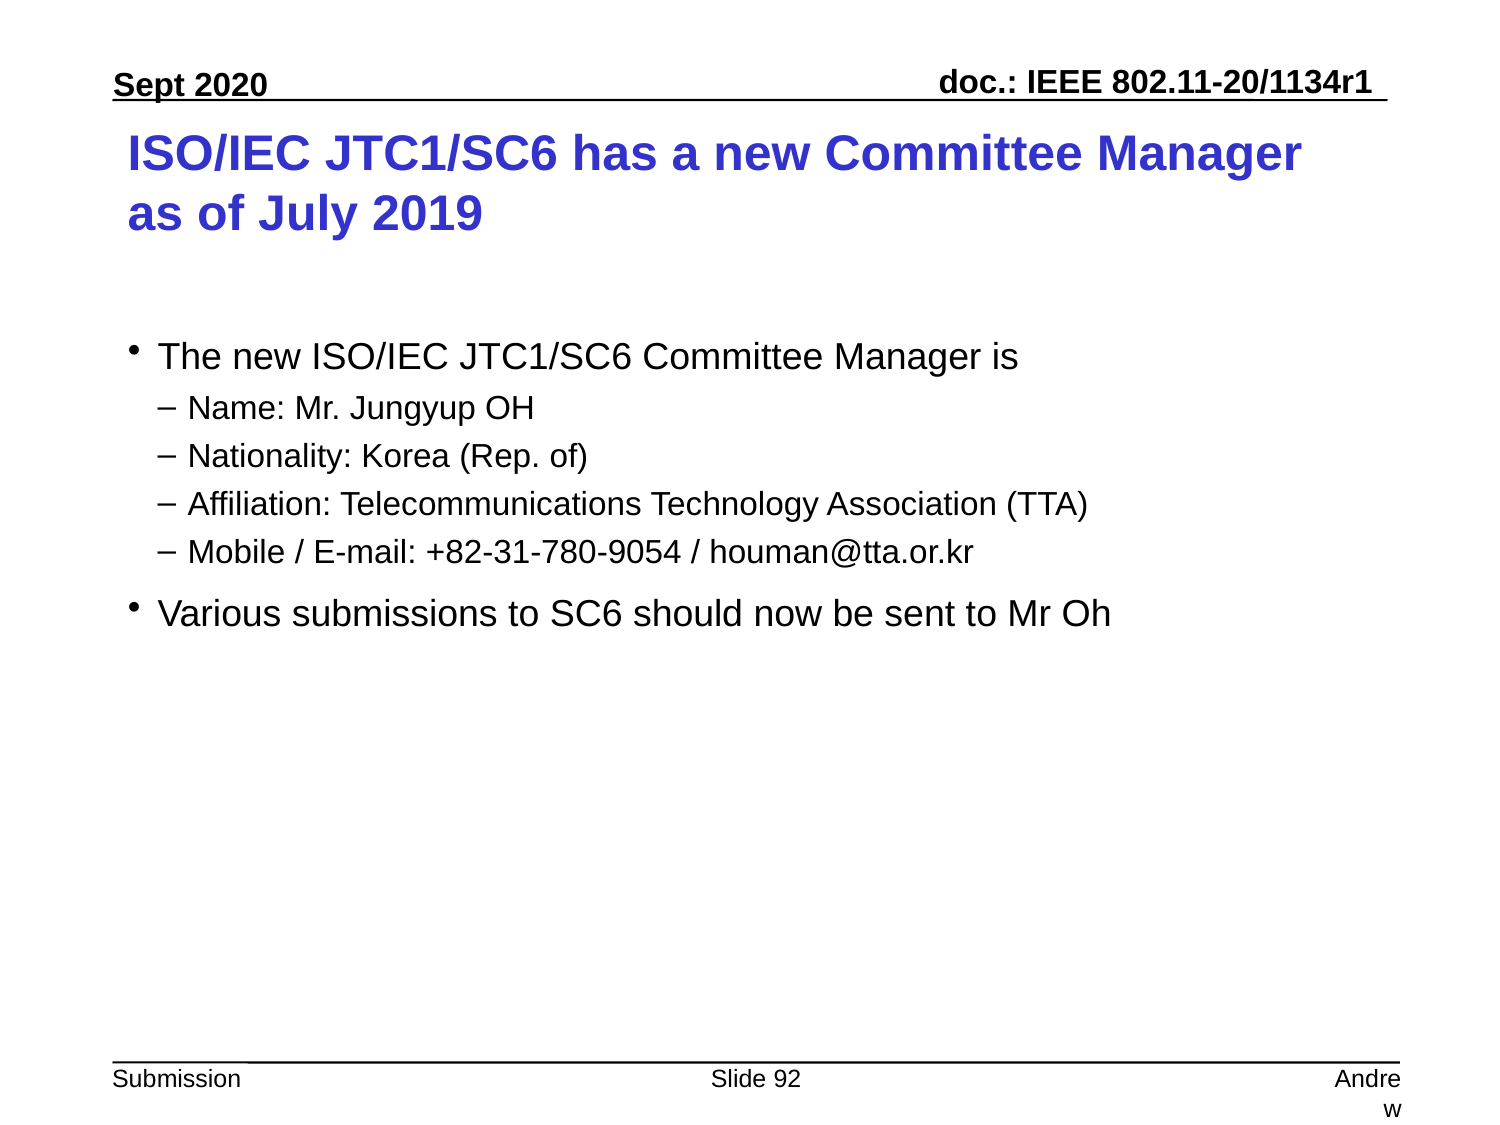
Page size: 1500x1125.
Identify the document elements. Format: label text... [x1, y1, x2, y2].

title ISO/IEC JTC1/SC6 has a new Committee Manager as of July 2019 [112, 112, 1388, 288]
list The new ISO/IEC JTC1/SC6 Committee Manager is Name: Mr. Jungyup OH Nationality: Korea (Rep. of) Affiliation: Telecommunications Technology Association (TTA) Mobile / E-mail: +82-31-780-9054 / houman@tta.or.kr Various submissions to SC6 should now be sent to Mr Oh [112, 324, 1388, 1000]
footer Andrew Myles, Cisco [1320, 1061, 1402, 1093]
slide_number Slide 92 [709, 1061, 803, 1093]
